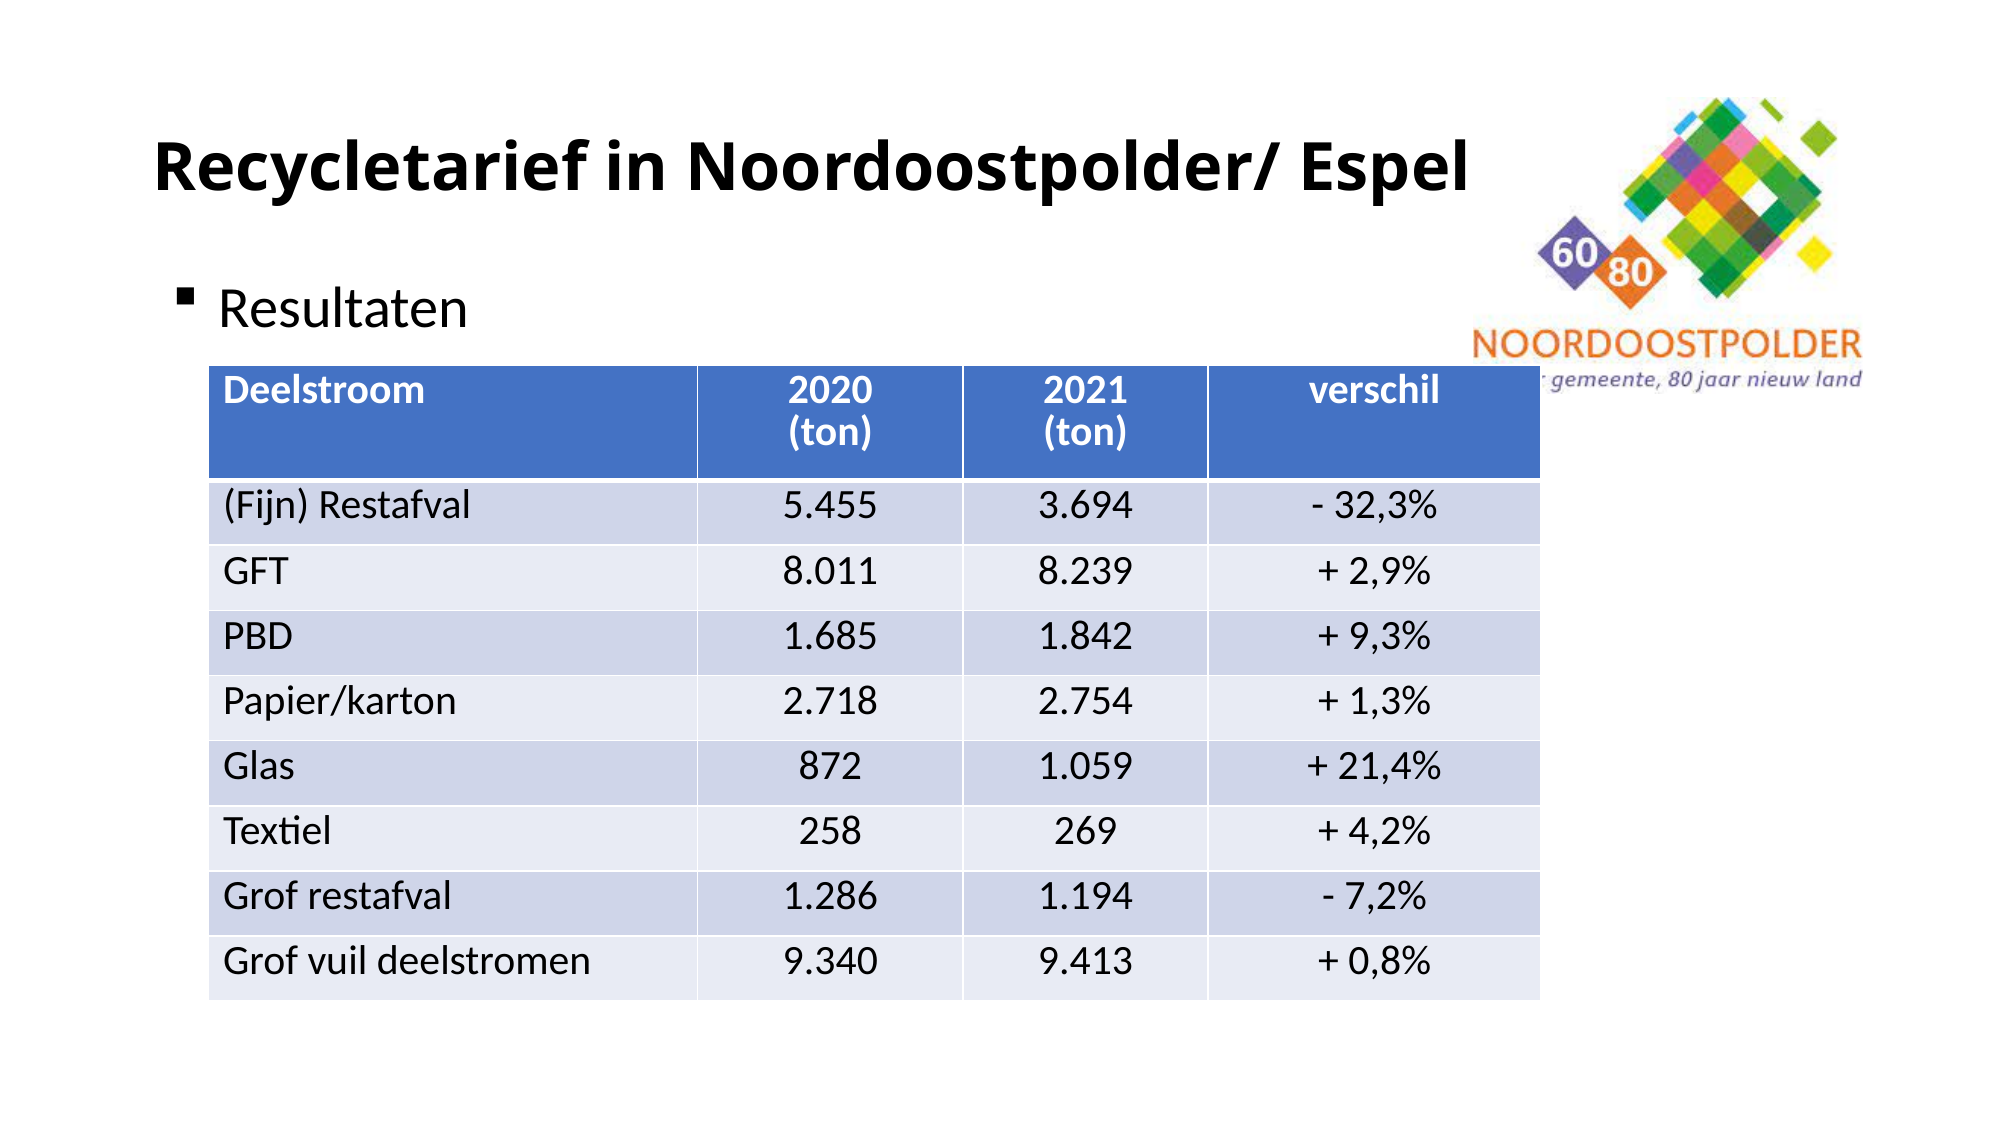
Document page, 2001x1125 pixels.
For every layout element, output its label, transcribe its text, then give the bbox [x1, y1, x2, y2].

table_cell 9.340 [698, 937, 962, 1000]
table_header 2020 (ton) [698, 366, 962, 478]
table_cell 1.842 [964, 611, 1207, 675]
table_cell PBD [209, 611, 697, 675]
table_cell Papier/karton [209, 676, 697, 740]
table_cell 2.718 [698, 676, 962, 740]
table_cell 1.286 [698, 872, 962, 935]
table_cell 2.754 [964, 676, 1207, 740]
table_cell 1.194 [964, 872, 1207, 935]
table_cell + 0,8% [1209, 937, 1540, 1000]
table_header verschil [1209, 366, 1540, 478]
table_cell 872 [698, 741, 962, 805]
table_cell 8.239 [964, 546, 1207, 610]
text_box Resultaten [157, 261, 1843, 1047]
table_cell 269 [964, 807, 1207, 870]
table_cell 5.455 [698, 483, 962, 544]
table_cell 8.011 [698, 546, 962, 610]
table_cell GFT [209, 546, 697, 610]
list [1473, 97, 1863, 394]
table_cell + 9,3% [1209, 611, 1540, 675]
table_cell - 7,2% [1209, 872, 1540, 935]
table_cell - 32,3% [1209, 483, 1540, 544]
table_header 2021 (ton) [964, 366, 1207, 478]
table_cell + 2,9% [1209, 546, 1540, 610]
table_header Deelstroom [209, 366, 697, 478]
table_cell Glas [209, 741, 697, 805]
title Recycletarief in Noordoostpolder/ Espelervaart [137, 59, 1863, 278]
table_cell + 4,2% [1209, 807, 1540, 870]
table_cell Grof restafval [209, 872, 697, 935]
table_cell 1.059 [964, 741, 1207, 805]
table_cell + 1,3% [1209, 676, 1540, 740]
table_cell Textiel [209, 807, 697, 870]
table_cell + 21,4% [1209, 741, 1540, 805]
table_cell (Fijn) Restafval [209, 483, 697, 544]
table_cell 3.694 [964, 483, 1207, 544]
table_cell Grof vuil deelstromen [209, 937, 697, 1000]
table_cell 258 [698, 807, 962, 870]
table_cell 9.413 [964, 937, 1207, 1000]
table_cell 1.685 [698, 611, 962, 675]
